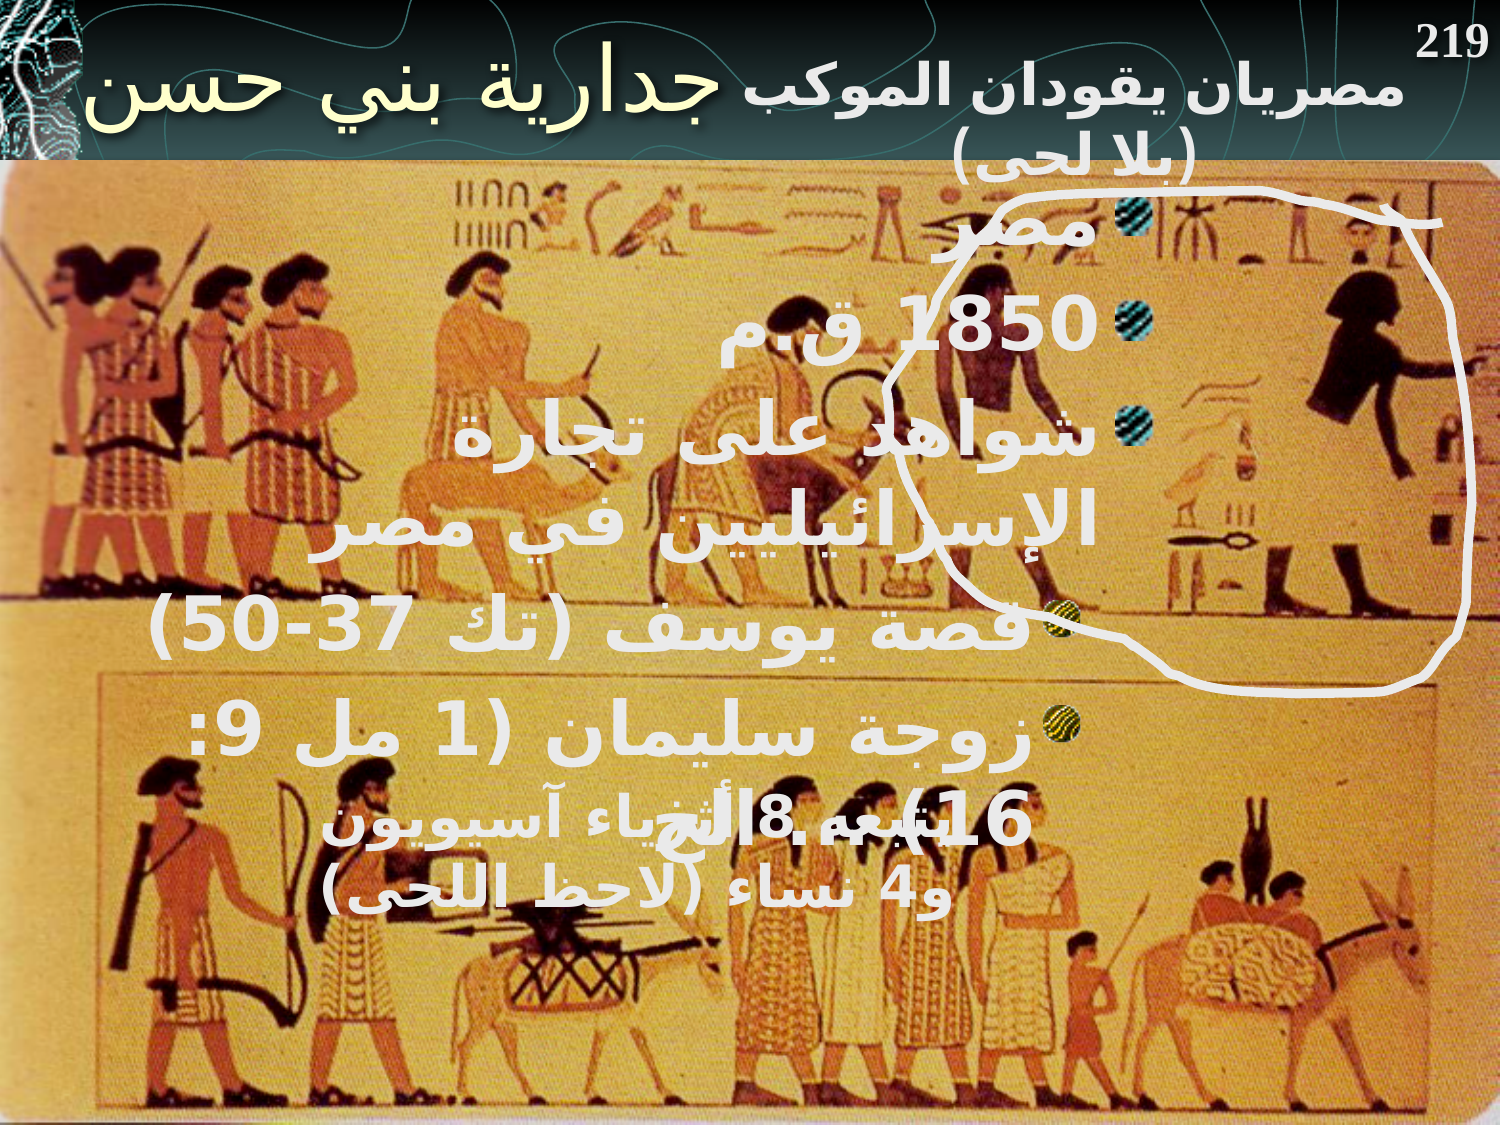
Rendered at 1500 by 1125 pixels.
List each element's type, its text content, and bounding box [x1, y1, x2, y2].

text_box 219 [1400, 0, 1500, 75]
text_box مصريان يقودان الموكب (بلا لحى) [702, 39, 1447, 158]
picture [0, 0, 1500, 1125]
title جدارية بني حسن [64, 0, 857, 138]
